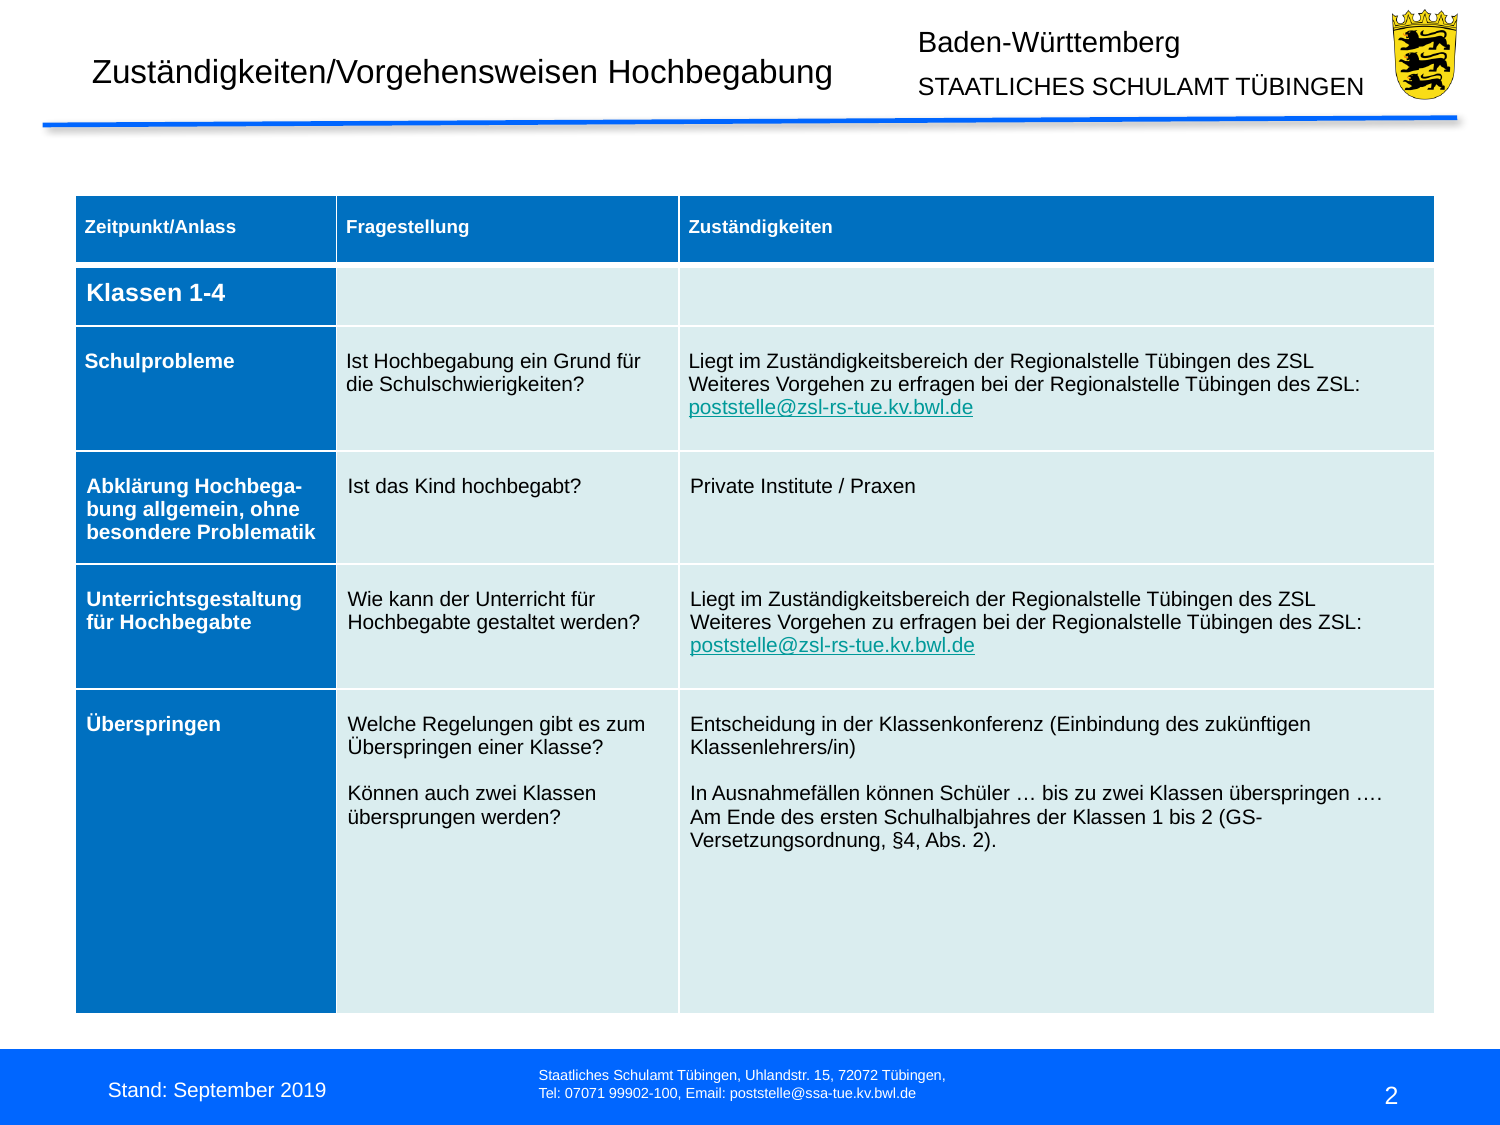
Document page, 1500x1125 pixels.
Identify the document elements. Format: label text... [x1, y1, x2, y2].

table_cell Liegt im Zuständigkeitsbereich der Regionalstelle Tübingen des ZSL Weiteres Vorgehen zu erfragen bei der Regionalstelle Tübingen des ZSL: poststelle@zsl-rs-tue.kv.bwl.de [680, 565, 1434, 688]
table_cell Überspringen [76, 690, 336, 1013]
picture [1391, 8, 1458, 100]
table_cell Klassen 1-4 [76, 268, 336, 325]
table_cell Unterrichtsgestaltung für Hochbegabte [76, 565, 336, 688]
table_cell Schulprobleme [76, 327, 336, 450]
table_header Zeitpunkt/Anlass [76, 196, 336, 262]
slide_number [92, 1059, 443, 1119]
table_cell Welche Regelungen gibt es zum Überspringen einer Klasse? Können auch zwei Klassen übersprungen werden? [337, 690, 678, 1013]
table_header Zuständigkeiten [680, 196, 1434, 262]
table_cell Abklärung Hochbega-bung allgemein, ohne besondere Problematik [76, 452, 336, 563]
table_cell Ist das Kind hochbegabt? [337, 452, 678, 563]
table_cell Wie kann der Unterricht für Hochbegabte gestaltet werden? [337, 565, 678, 688]
table_cell Liegt im Zuständigkeitsbereich der Regionalstelle Tübingen des ZSL Weiteres Vorgehen zu erfragen bei der Regionalstelle Tübingen des ZSL: poststelle@zsl-rs-tue.kv.bwl.de [680, 327, 1434, 450]
table_cell [680, 268, 1434, 325]
subtitle Zuständigkeiten/Vorgehensweisen Hochbegabung [76, 42, 892, 102]
slide_number 2 [1063, 1065, 1414, 1125]
table_cell Ist Hochbegabung ein Grund für die Schulschwierigkeiten? [337, 327, 678, 450]
table_header Fragestellung [337, 196, 678, 262]
table_cell Entscheidung in der Klassenkonferenz (Einbindung des zukünftigen Klassenlehrers/in) In Ausnahmefällen können Schüler … bis zu zwei Klassen überspringen …. Am Ende des ersten Schulhalbjahres der Klassen 1 bis 2 (GS-Versetzungsordnung, §4, Abs. 2). [680, 690, 1434, 1013]
table_cell [337, 268, 678, 325]
table_cell Private Institute / Praxen [680, 452, 1434, 563]
